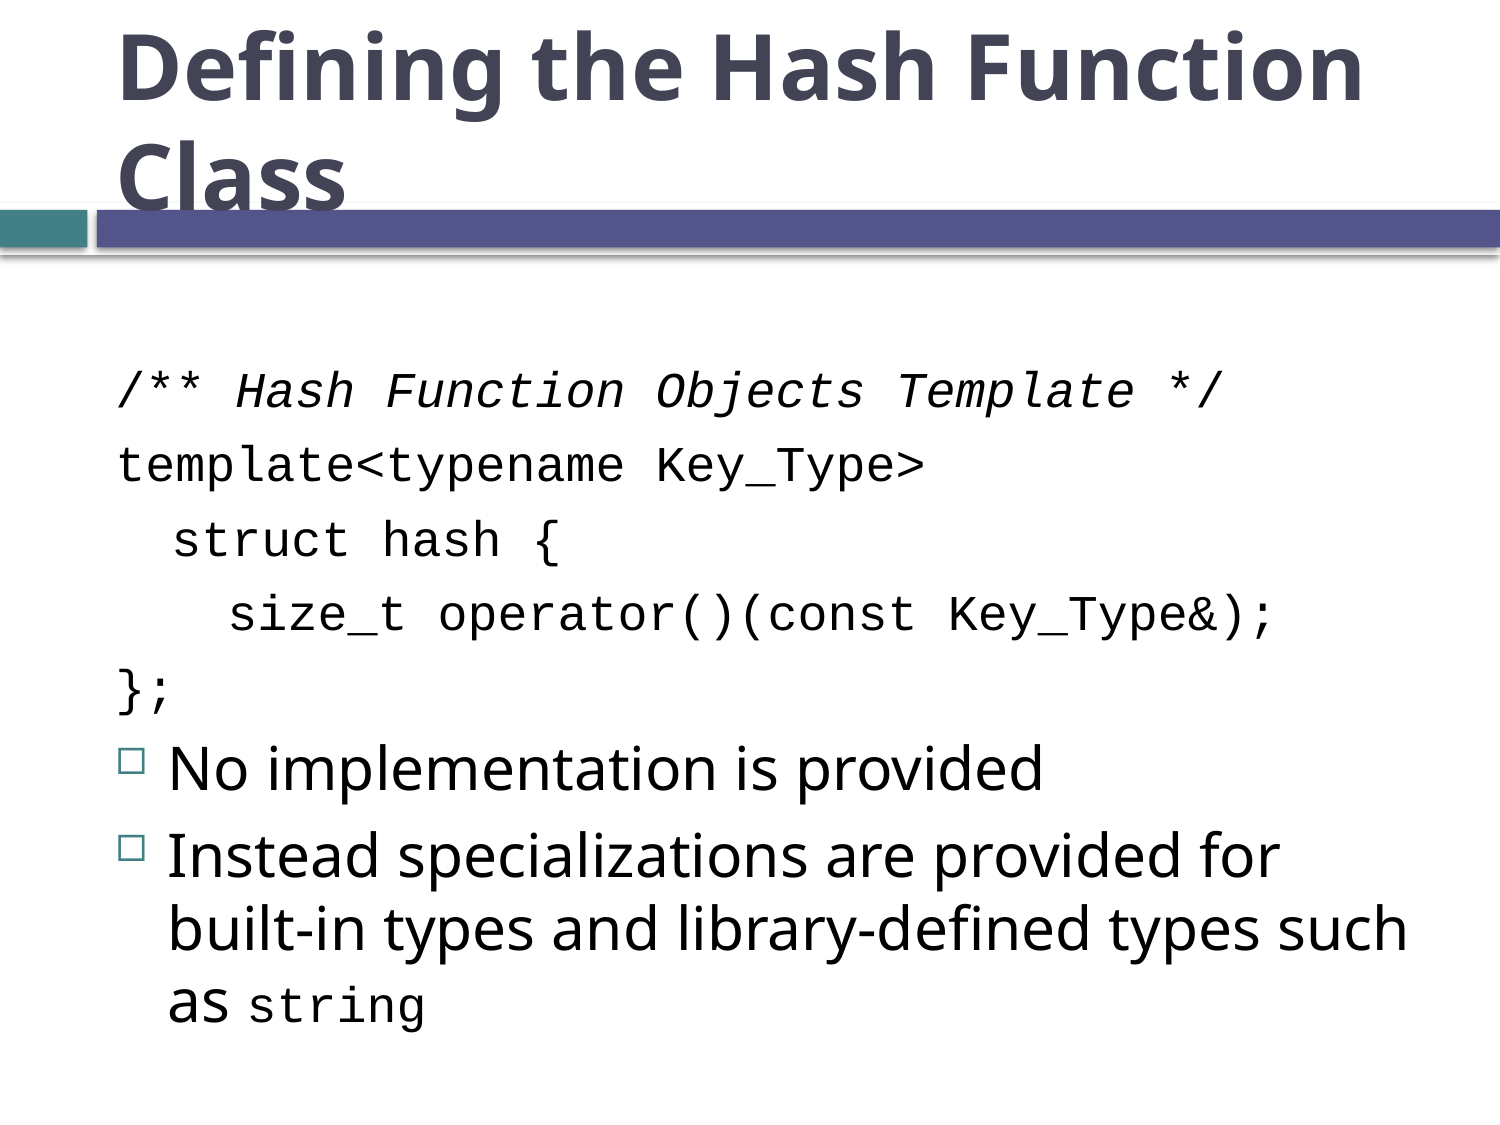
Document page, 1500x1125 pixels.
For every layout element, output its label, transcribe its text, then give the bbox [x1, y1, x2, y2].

list /** Hash Function Objects Template */ template<typename Key_Type> struct hash { size_t operator()(const Key_Type&); }; No implementation is provided Instead specializations are provided for built-in types and library-defined types such as string [100, 262, 1439, 1063]
title Defining the Hash Function Class [100, 37, 1439, 201]
